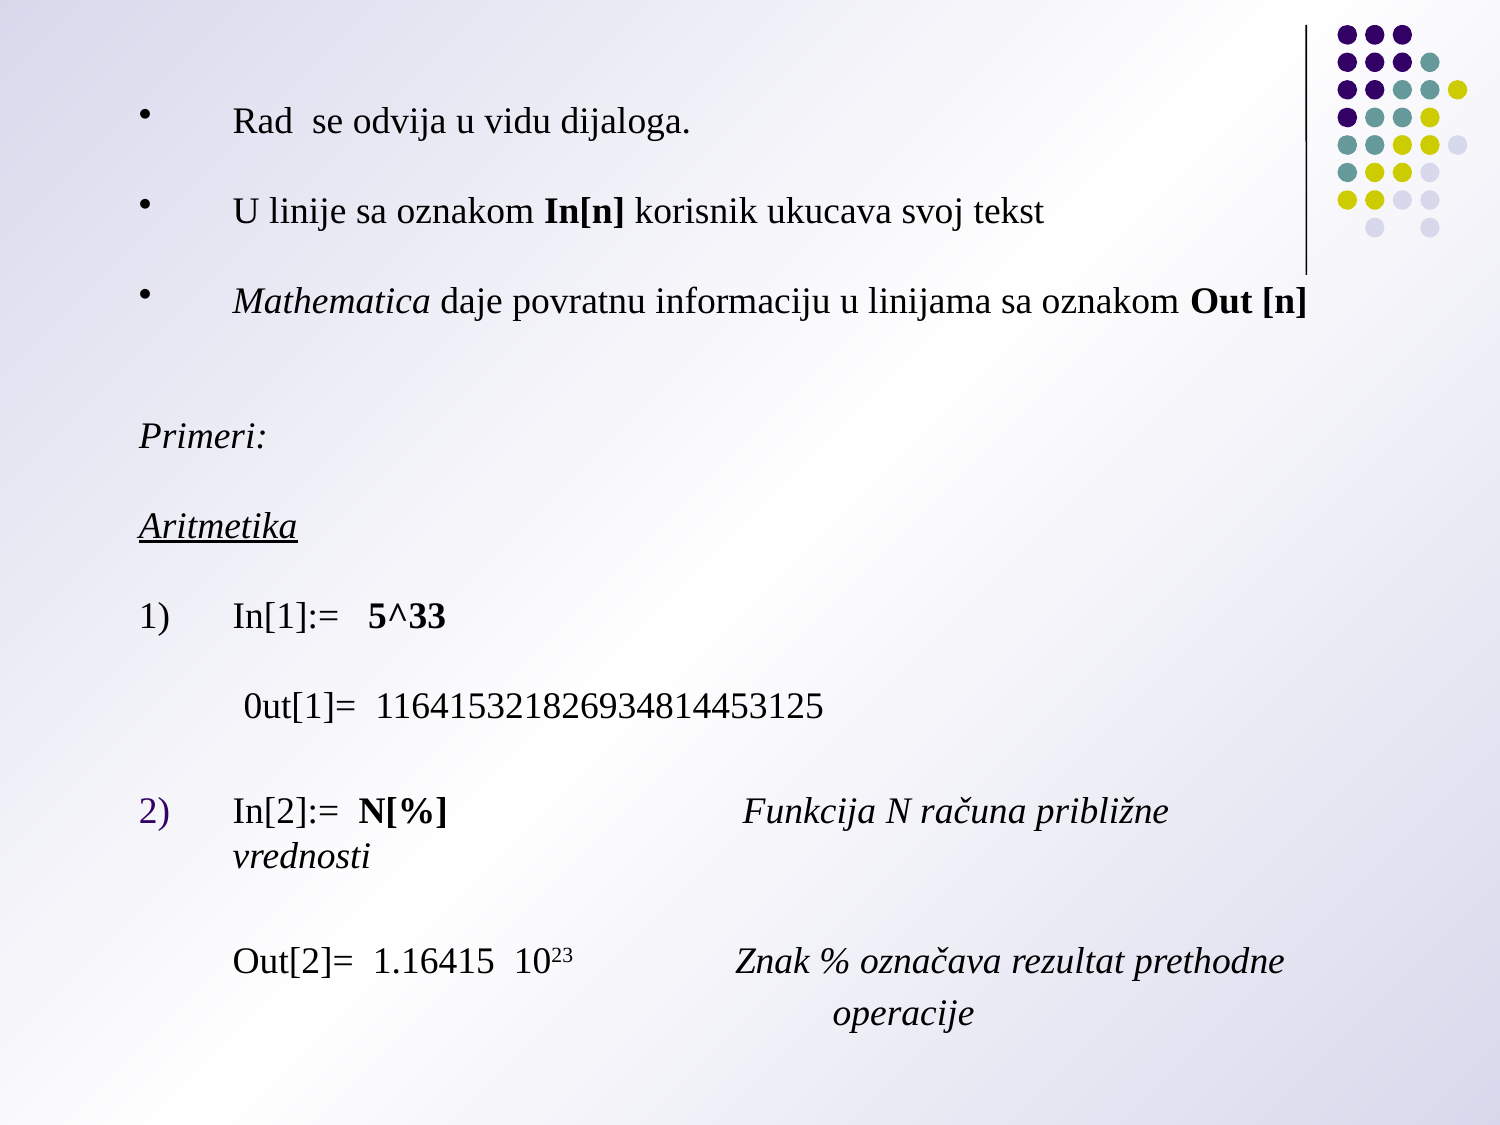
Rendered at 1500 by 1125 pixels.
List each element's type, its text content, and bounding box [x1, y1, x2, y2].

list Rad se odvija u vidu dijaloga. U linije sa oznakom In[n] korisnik ukucava svoj tekst Mathematica daje povratnu informaciju u linijama sa oznakom Out [n] Primeri: Aritmetika In[1]:= 5^33 0ut[1]= 116415321826934814453125 In[2]:= N[%] Funkcija N računa približne vrednosti Out[2]= 1.16415 1023 Znak % označava rezultat prethodne operacije [123, 88, 1329, 1012]
